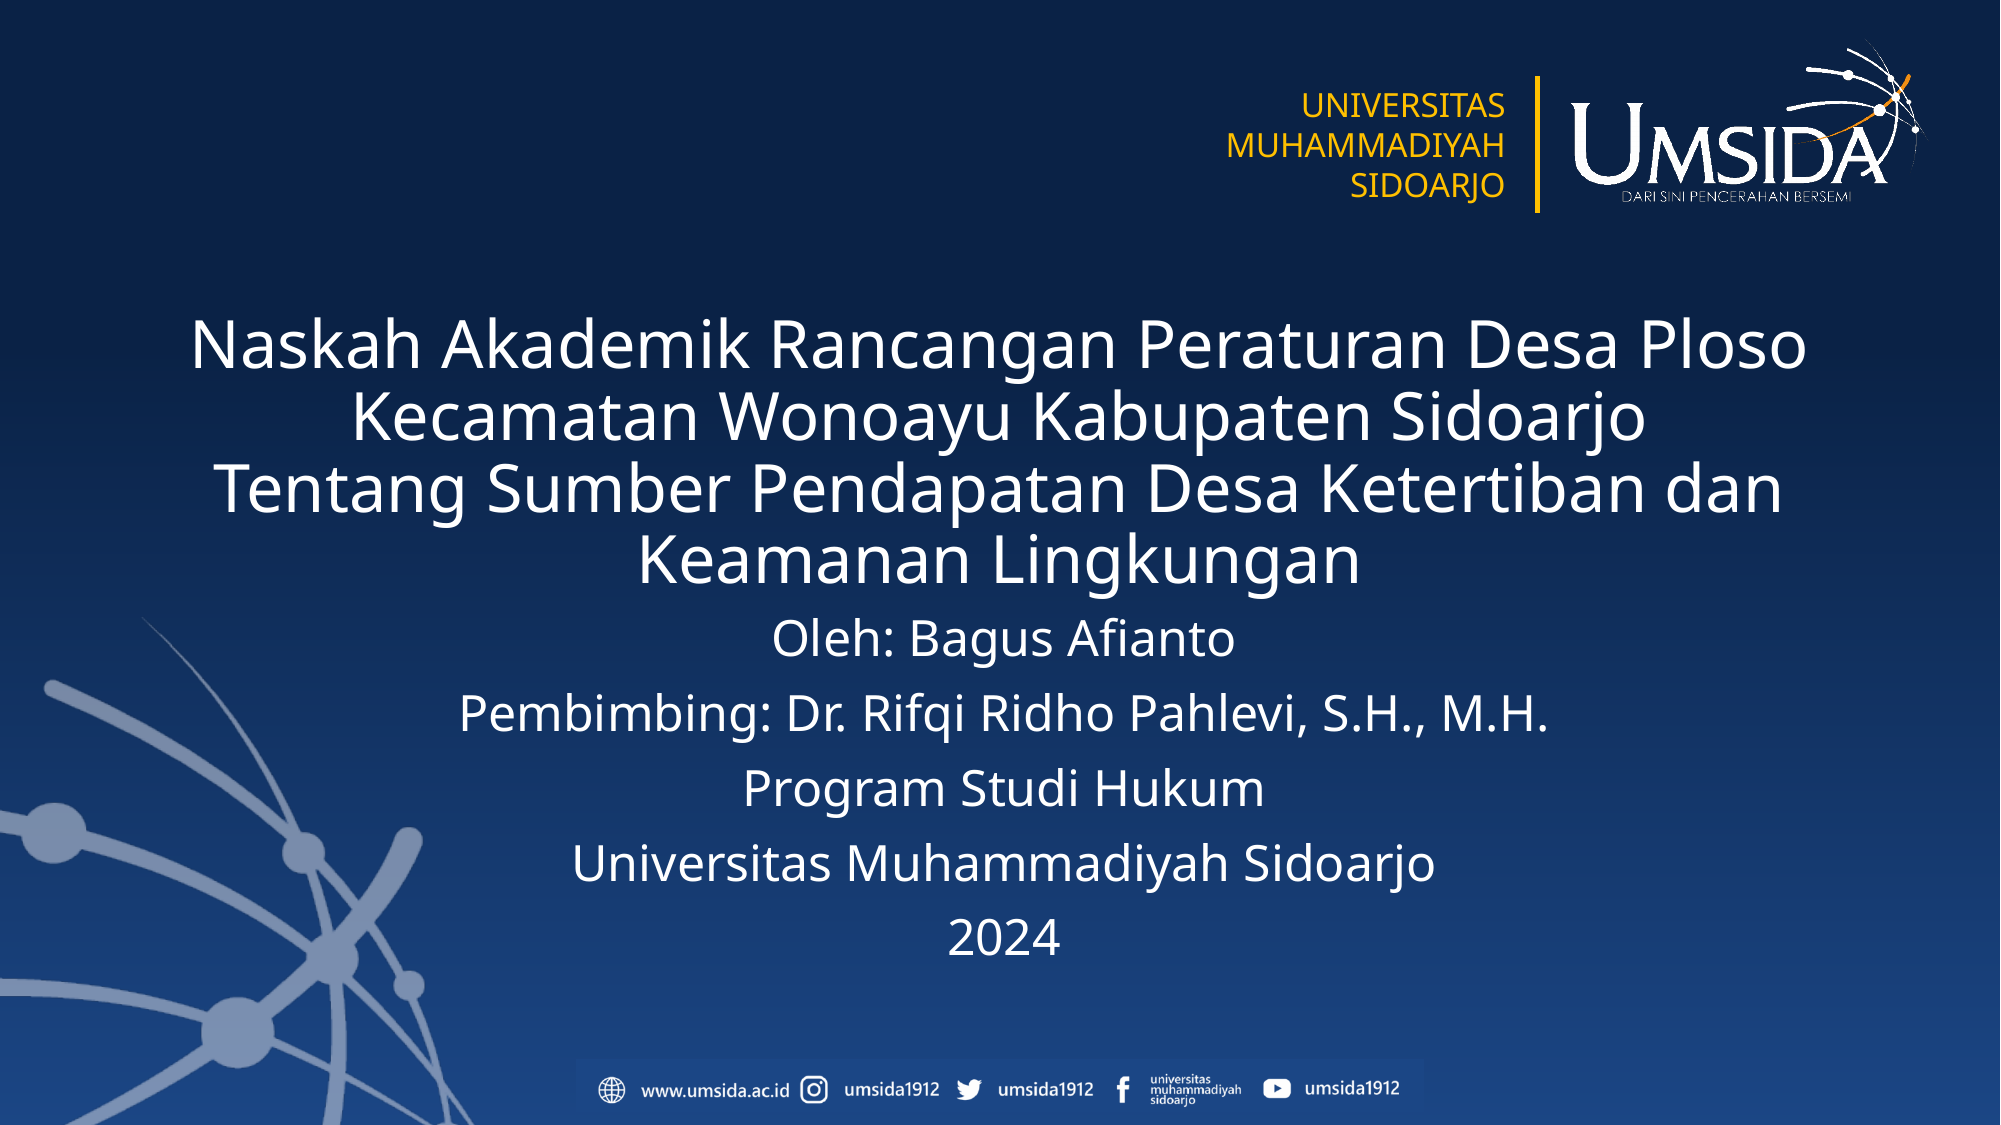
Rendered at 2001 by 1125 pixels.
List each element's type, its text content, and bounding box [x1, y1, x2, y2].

picture [0, 575, 517, 1125]
picture [575, 1059, 1425, 1112]
subtitle Oleh: Bagus Afianto Pembimbing: Dr. Rifqi Ridho Pahlevi, S.H., M.H. Program Studi Hukum Universitas Muhammadiyah Sidoarjo 2024 [281, 605, 1719, 784]
title Naskah Akademik Rancangan Peraturan Desa Ploso Kecamatan Wonoayu Kabupaten Sidoarjo Tentang Sumber Pendapatan Desa Ketertiban dan Keamanan Lingkungan [119, 197, 1881, 606]
picture [1570, 37, 1930, 202]
